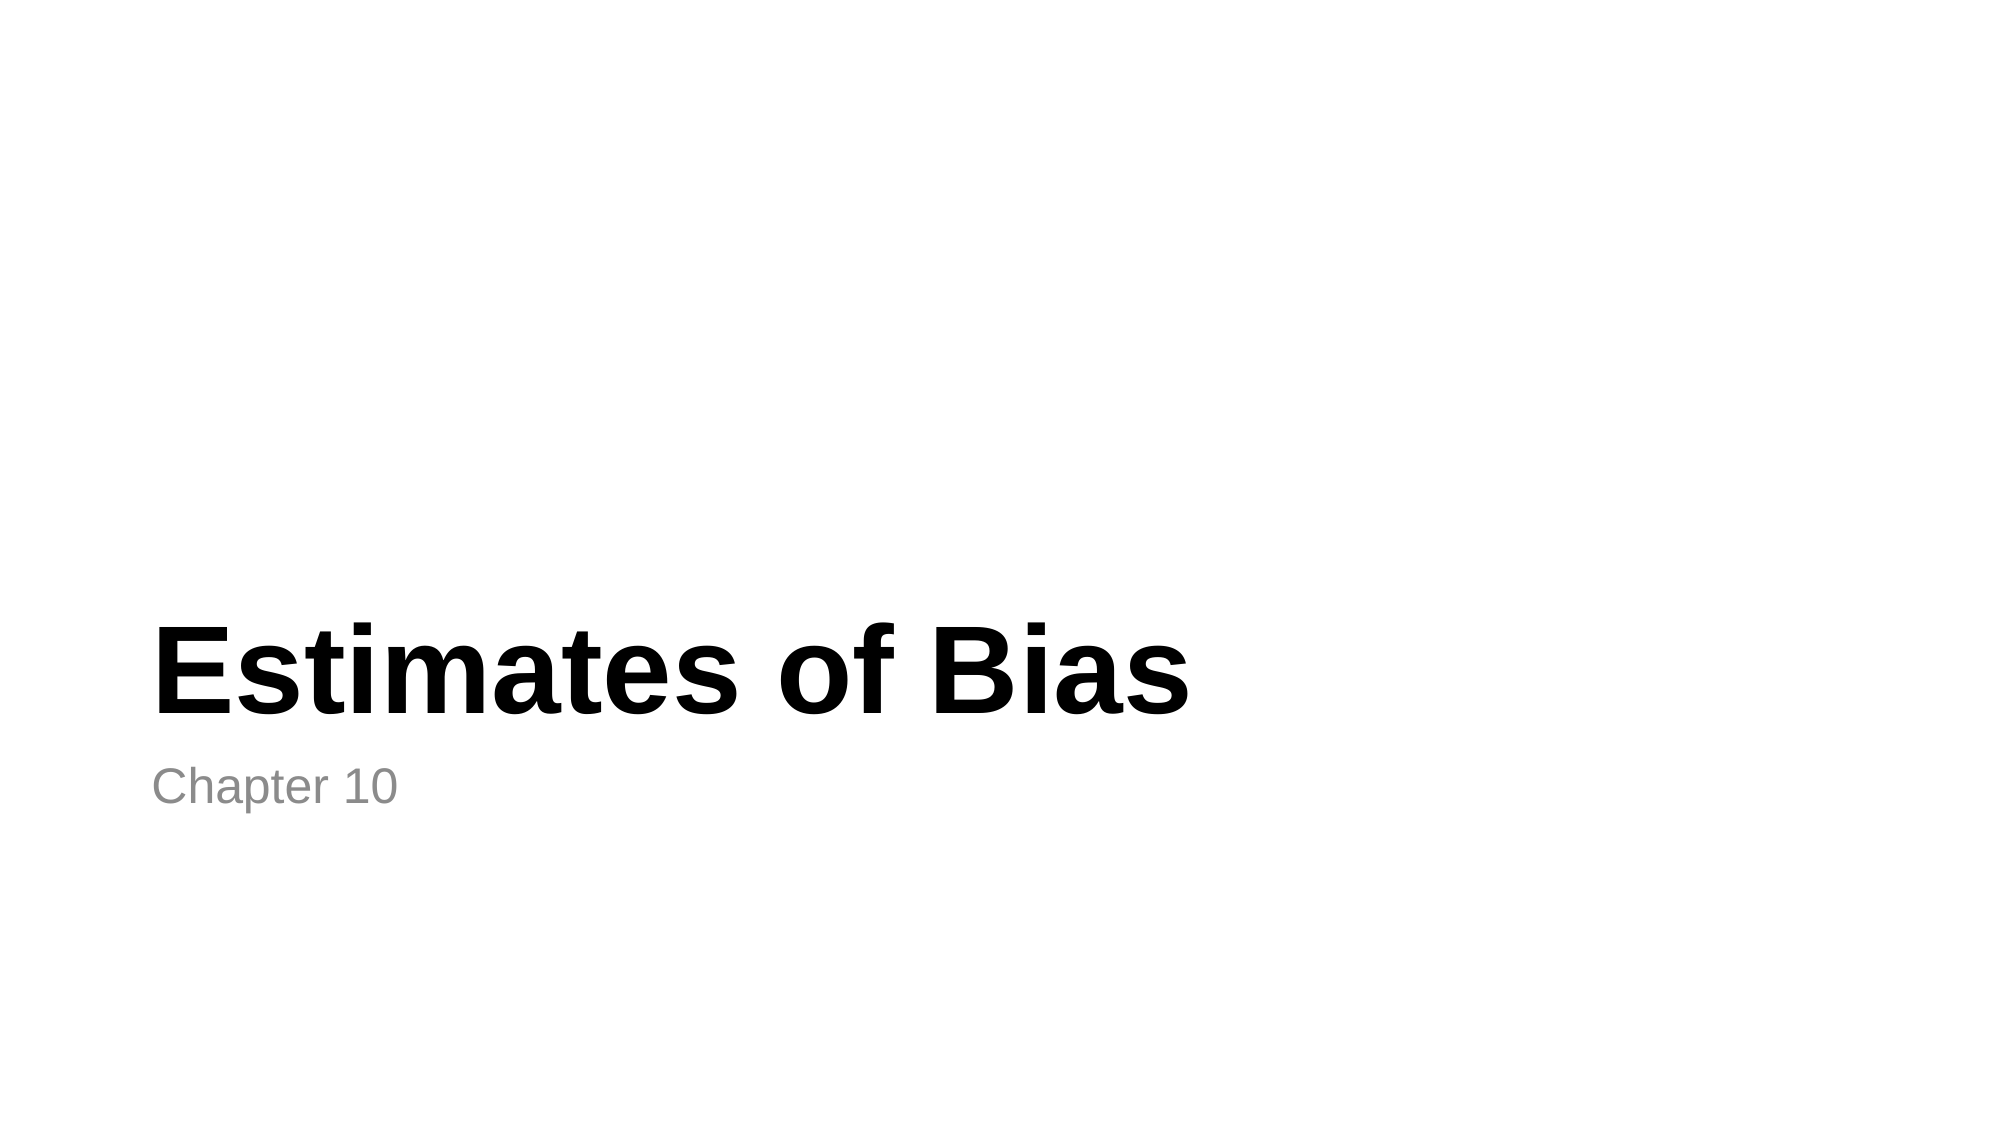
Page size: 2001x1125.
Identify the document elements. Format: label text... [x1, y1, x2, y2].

title Estimates of Bias [136, 280, 1862, 749]
list Chapter 10 [136, 752, 1862, 999]
